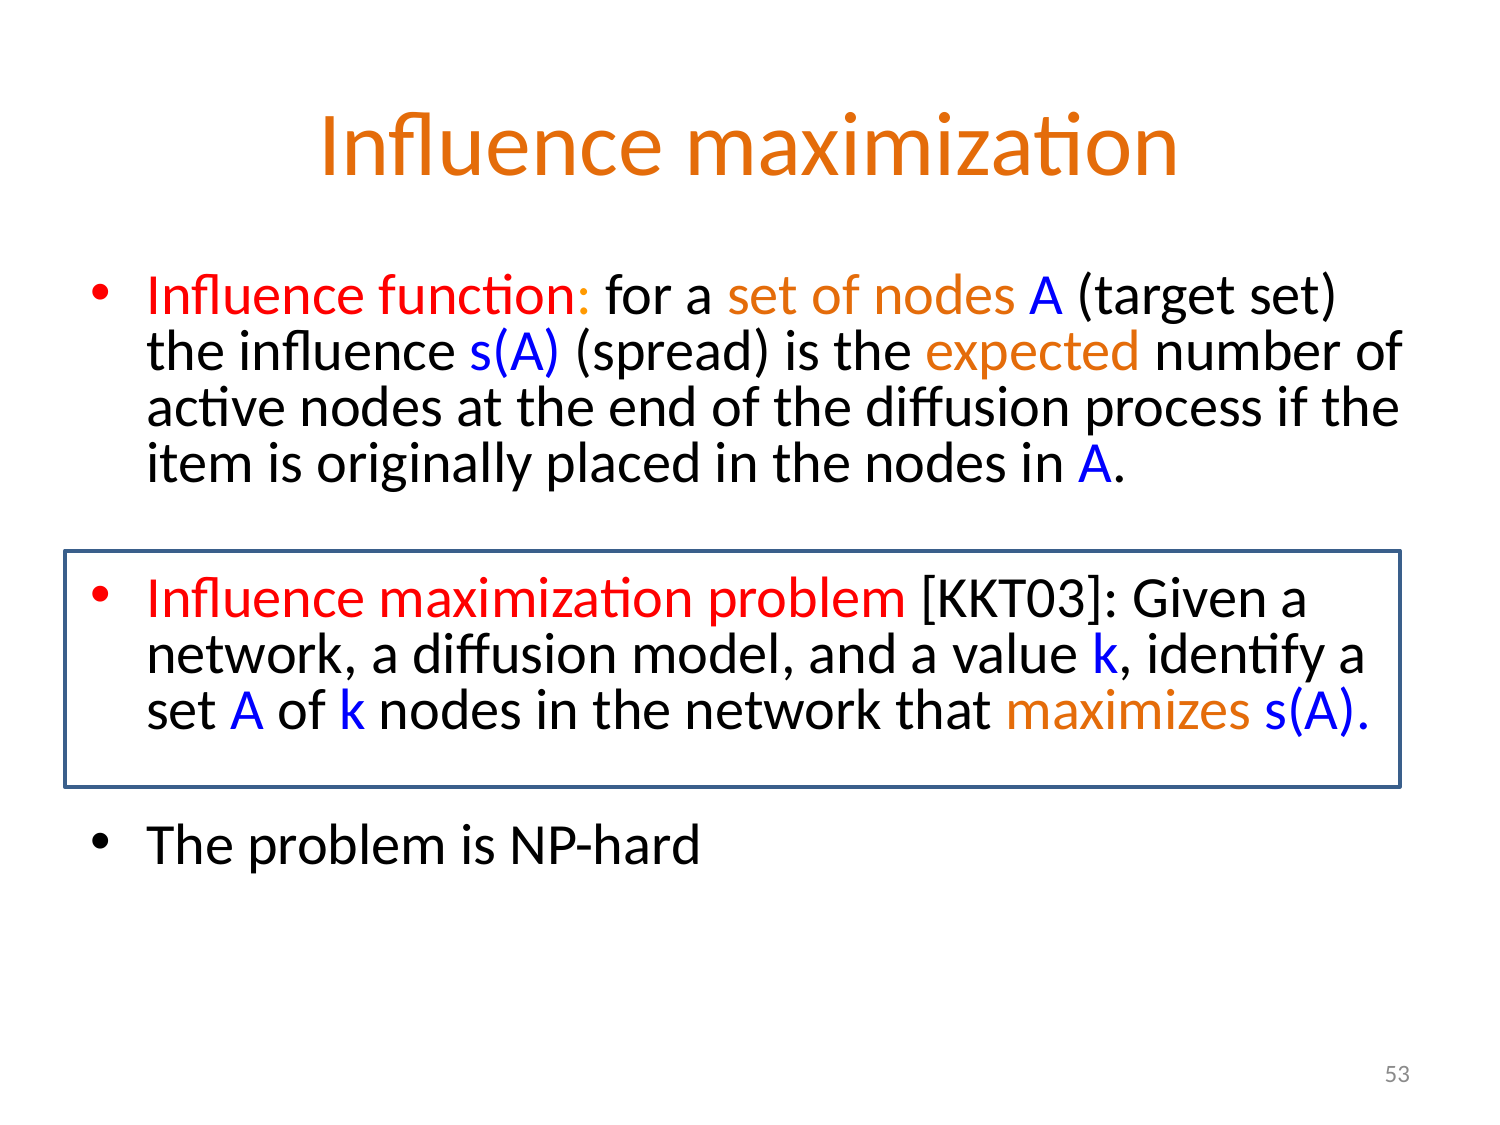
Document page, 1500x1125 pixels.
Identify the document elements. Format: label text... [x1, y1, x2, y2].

slide_number 53 [1074, 1042, 1425, 1103]
title Influence maximization [75, 45, 1425, 233]
list Influence function: for a set of nodes A (target set) the influence s(A) (spread) is the expected number of active nodes at the end of the diffusion process if the item is originally placed in the nodes in A. Influence maximization problem [KKT03]: Given a network, a diffusion model, and a value k, identify a set A of k nodes in the network that maximizes s(A). The problem is NP-hard [75, 262, 1425, 1005]
text_box [63, 549, 1402, 789]
